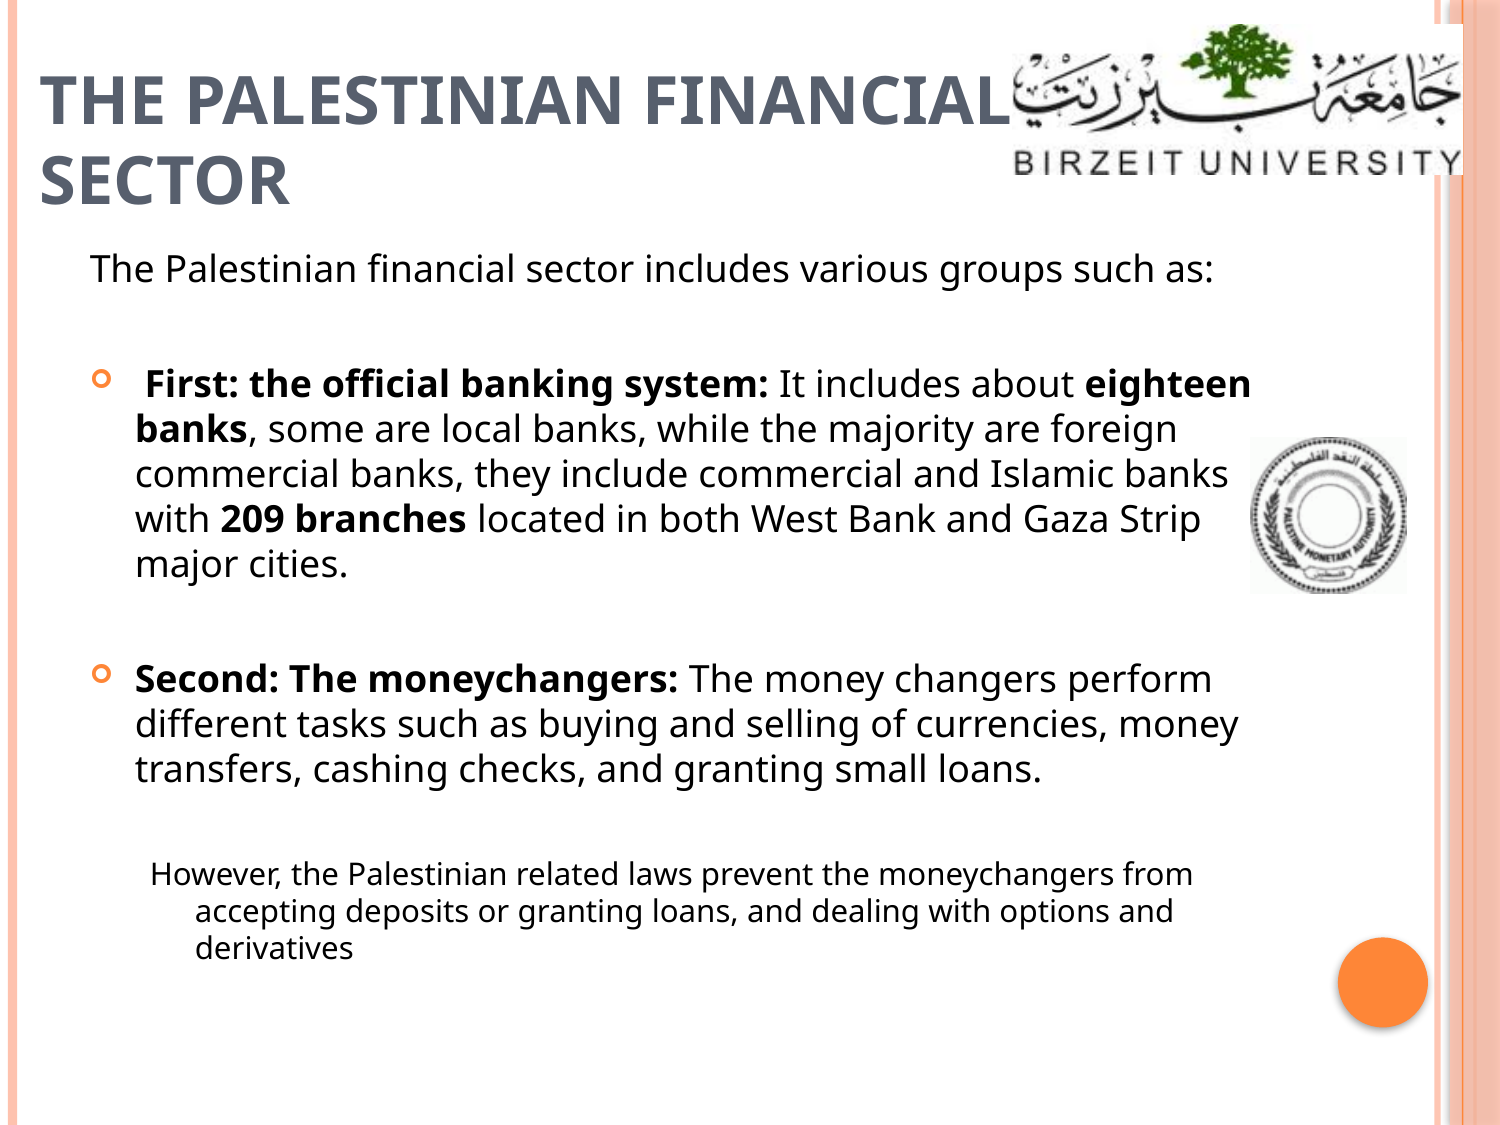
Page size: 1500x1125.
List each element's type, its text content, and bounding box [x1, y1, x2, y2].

picture [1011, 24, 1463, 176]
title The Palestinian Financial Sector [24, 37, 1250, 225]
picture [1249, 436, 1407, 595]
list The Palestinian financial sector includes various groups such as: First: the official banking system: It includes about eighteen banks, some are local banks, while the majority are foreign commercial banks, they include commercial and Islamic banks with 209 branches located in both West Bank and Gaza Strip major cities. Second: The moneychangers: The money changers perform different tasks such as buying and selling of currencies, money transfers, cashing checks, and granting small loans. However, the Palestinian related laws prevent the moneychangers from accepting deposits or granting loans, and dealing with options and derivatives [75, 237, 1300, 1037]
